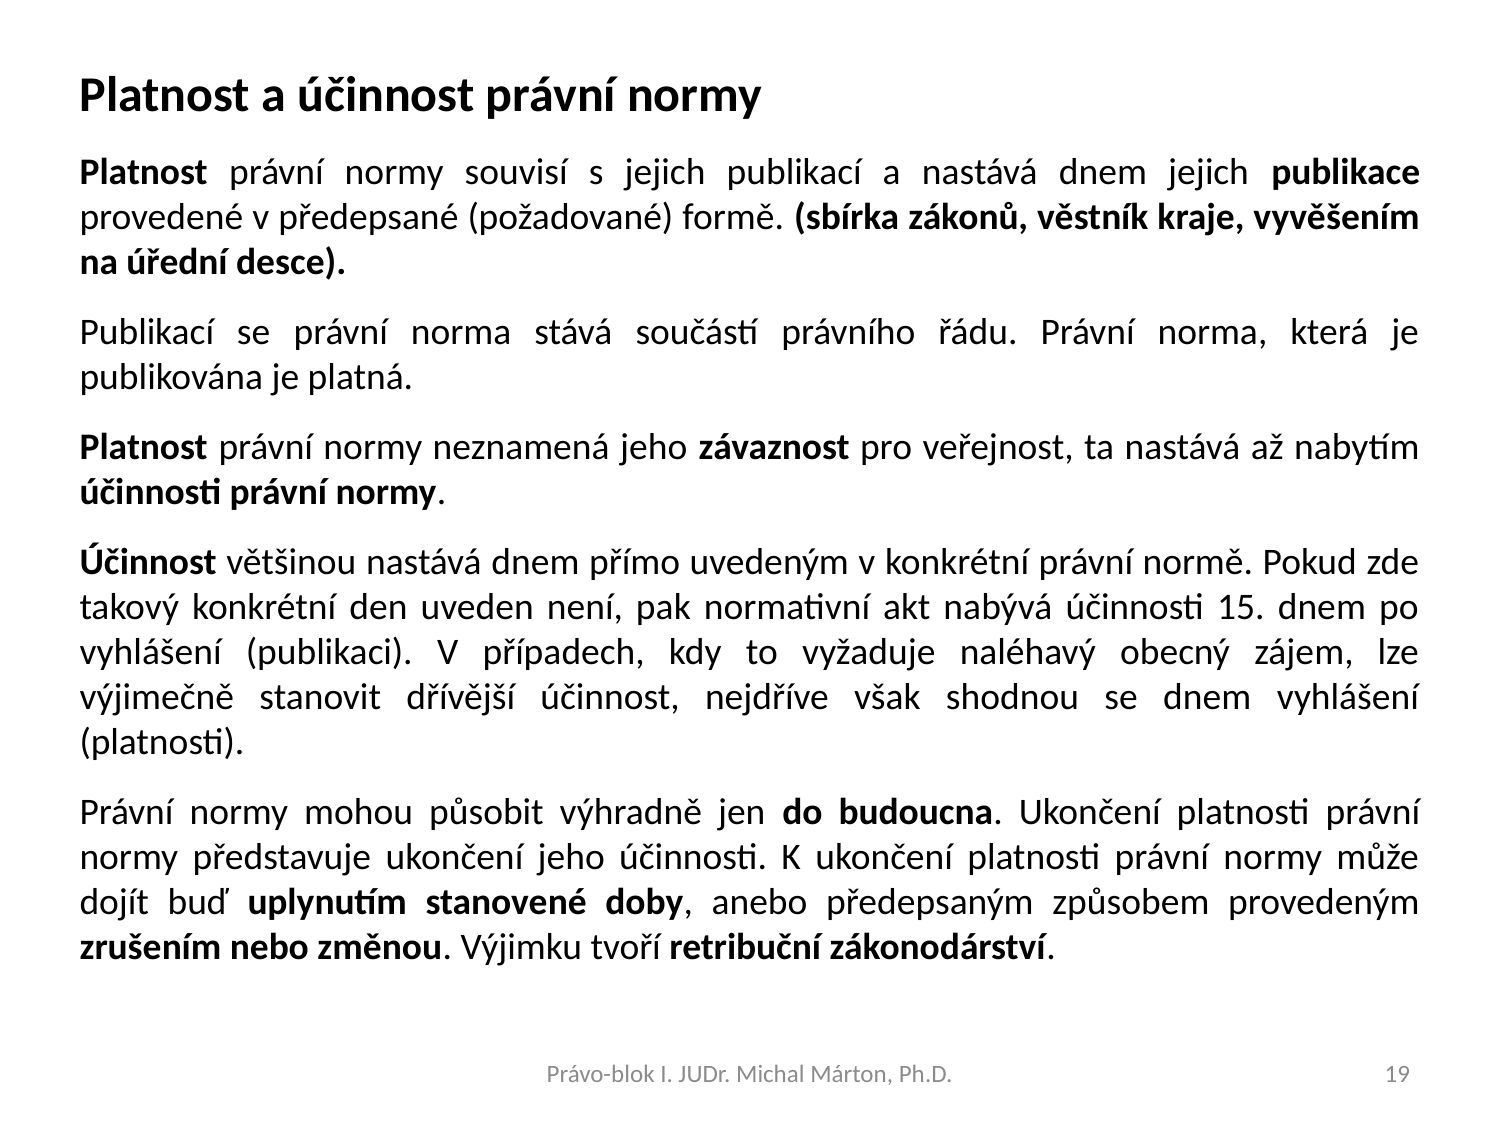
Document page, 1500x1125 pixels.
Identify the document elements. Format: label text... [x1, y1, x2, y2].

slide_number 19 [1074, 1042, 1425, 1103]
text_box Platnost a účinnost právní normy Platnost právní normy souvisí s jejich publikací a nastává dnem jejich publikace provedené v předepsané (požadované) formě. (sbírka zákonů, věstník kraje, vyvěšením na úřední desce). Publikací se právní norma stává součástí právního řádu. Právní norma, která je publikována je platná. Platnost právní normy neznamená jeho závaznost pro veřejnost, ta nastává až nabytím účinnosti právní normy. Účinnost většinou nastává dnem přímo uvedeným v konkrétní právní normě. Pokud zde takový konkrétní den uveden není, pak normativní akt nabývá účinnosti 15. dnem po vyhlášení (publikaci). V případech, kdy to vyžaduje naléhavý obecný zájem, lze výjimečně stanovit dřívější účinnost, nejdříve však shodnou se dnem vyhlášení (platnosti). Právní normy mohou působit výhradně jen do budoucna. Ukončení platnosti právní normy představuje ukončení jeho účinnosti. K ukončení platnosti právní normy může dojít buď uplynutím stanovené doby, anebo předepsaným způsobem provedeným zrušením nebo změnou. Výjimku tvoří retribuční zákonodárství. [64, 54, 1436, 975]
footer Právo-blok I. JUDr. Michal Márton, Ph.D. [512, 1042, 988, 1103]
